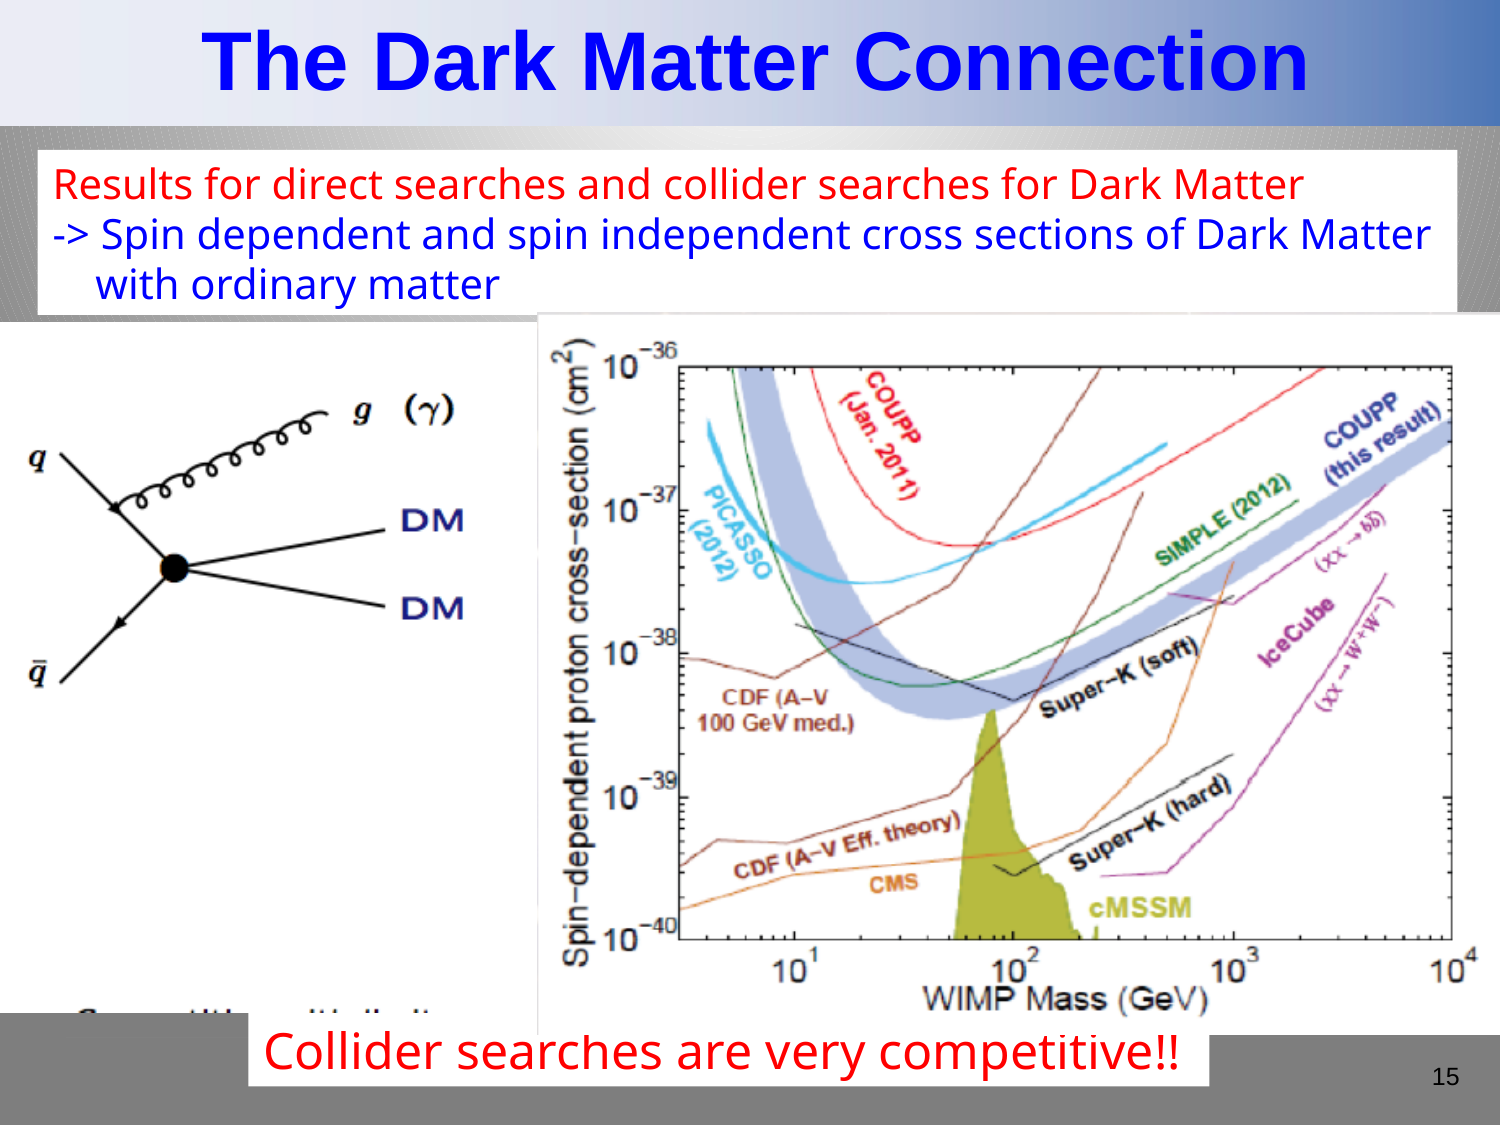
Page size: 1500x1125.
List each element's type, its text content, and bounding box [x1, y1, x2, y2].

text_box Results for direct searches and collider searches for Dark Matter -> Spin dependent and spin independent cross sections of Dark Matter with ordinary matter [37, 149, 1458, 315]
picture [0, 0, 1500, 126]
text_box Collider searches are very competitive!! [248, 1021, 1210, 1087]
picture [0, 312, 1500, 1035]
title The Dark Matter Connection [162, 0, 1351, 124]
slide_number 14 [1160, 1044, 1476, 1120]
